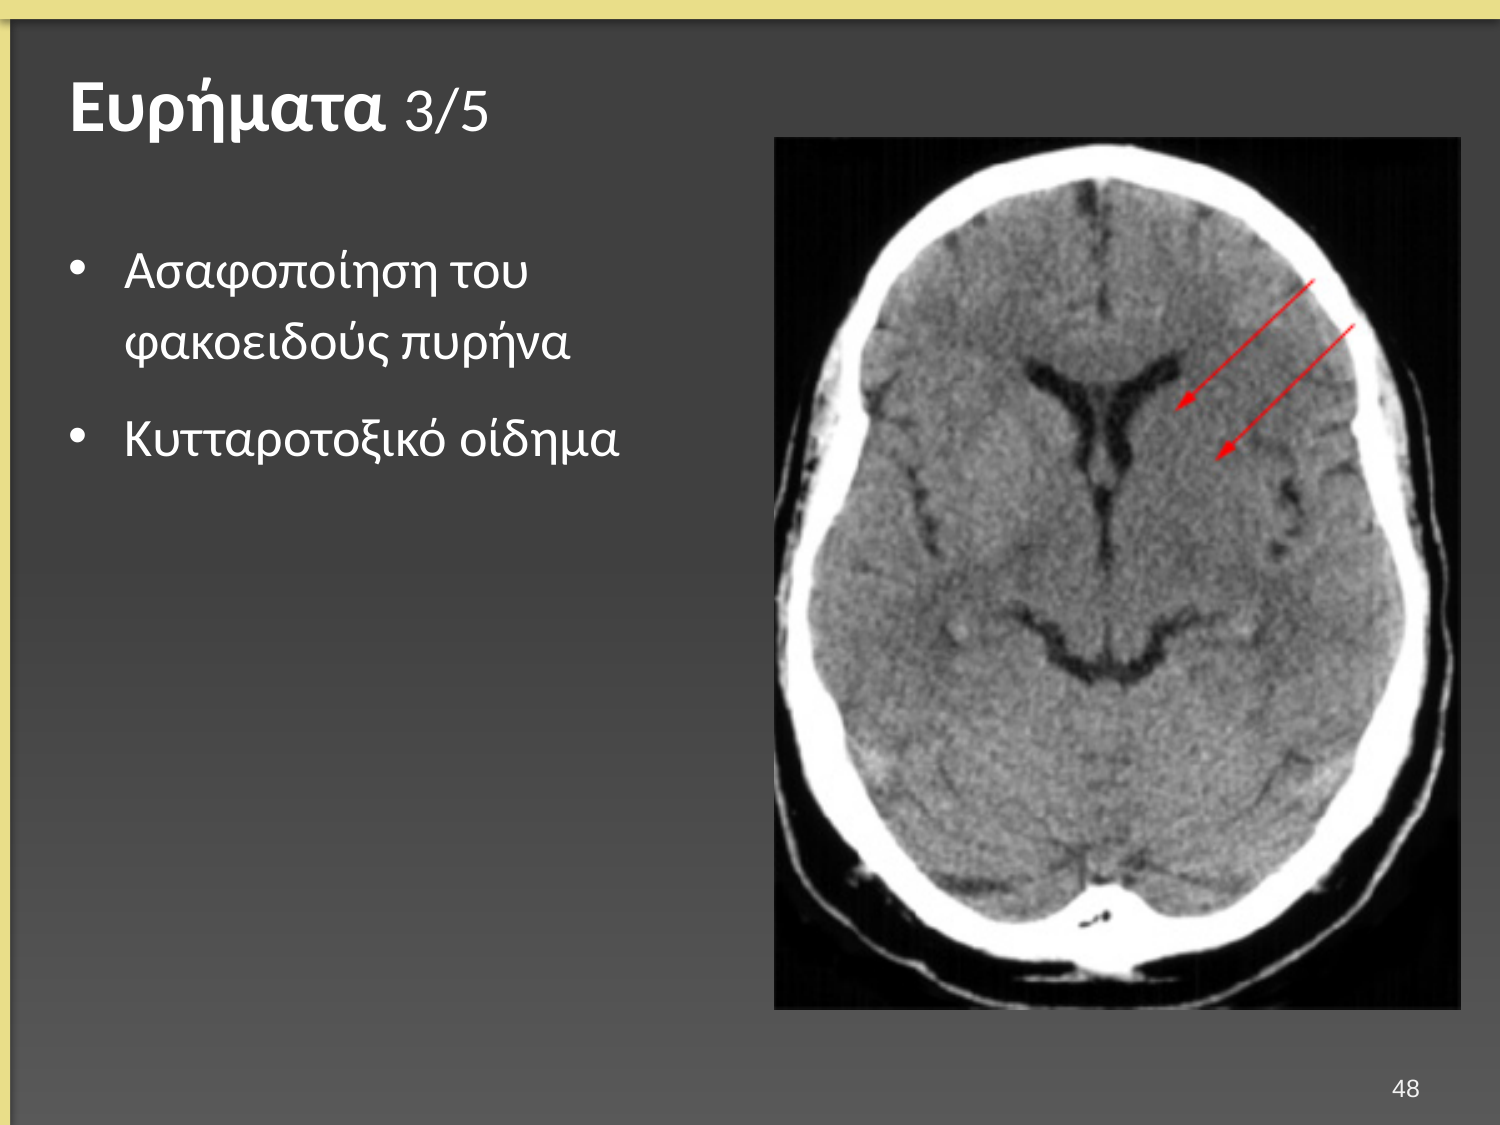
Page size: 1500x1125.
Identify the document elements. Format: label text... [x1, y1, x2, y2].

title Ευρήματα 3/5 [10, 19, 1500, 185]
list Ασαφοποίηση του φακοειδούς πυρήνα Κυτταροτοξικό οίδημα [53, 219, 750, 1083]
slide_number 47 [1085, 1057, 1436, 1118]
picture [774, 137, 1461, 1010]
